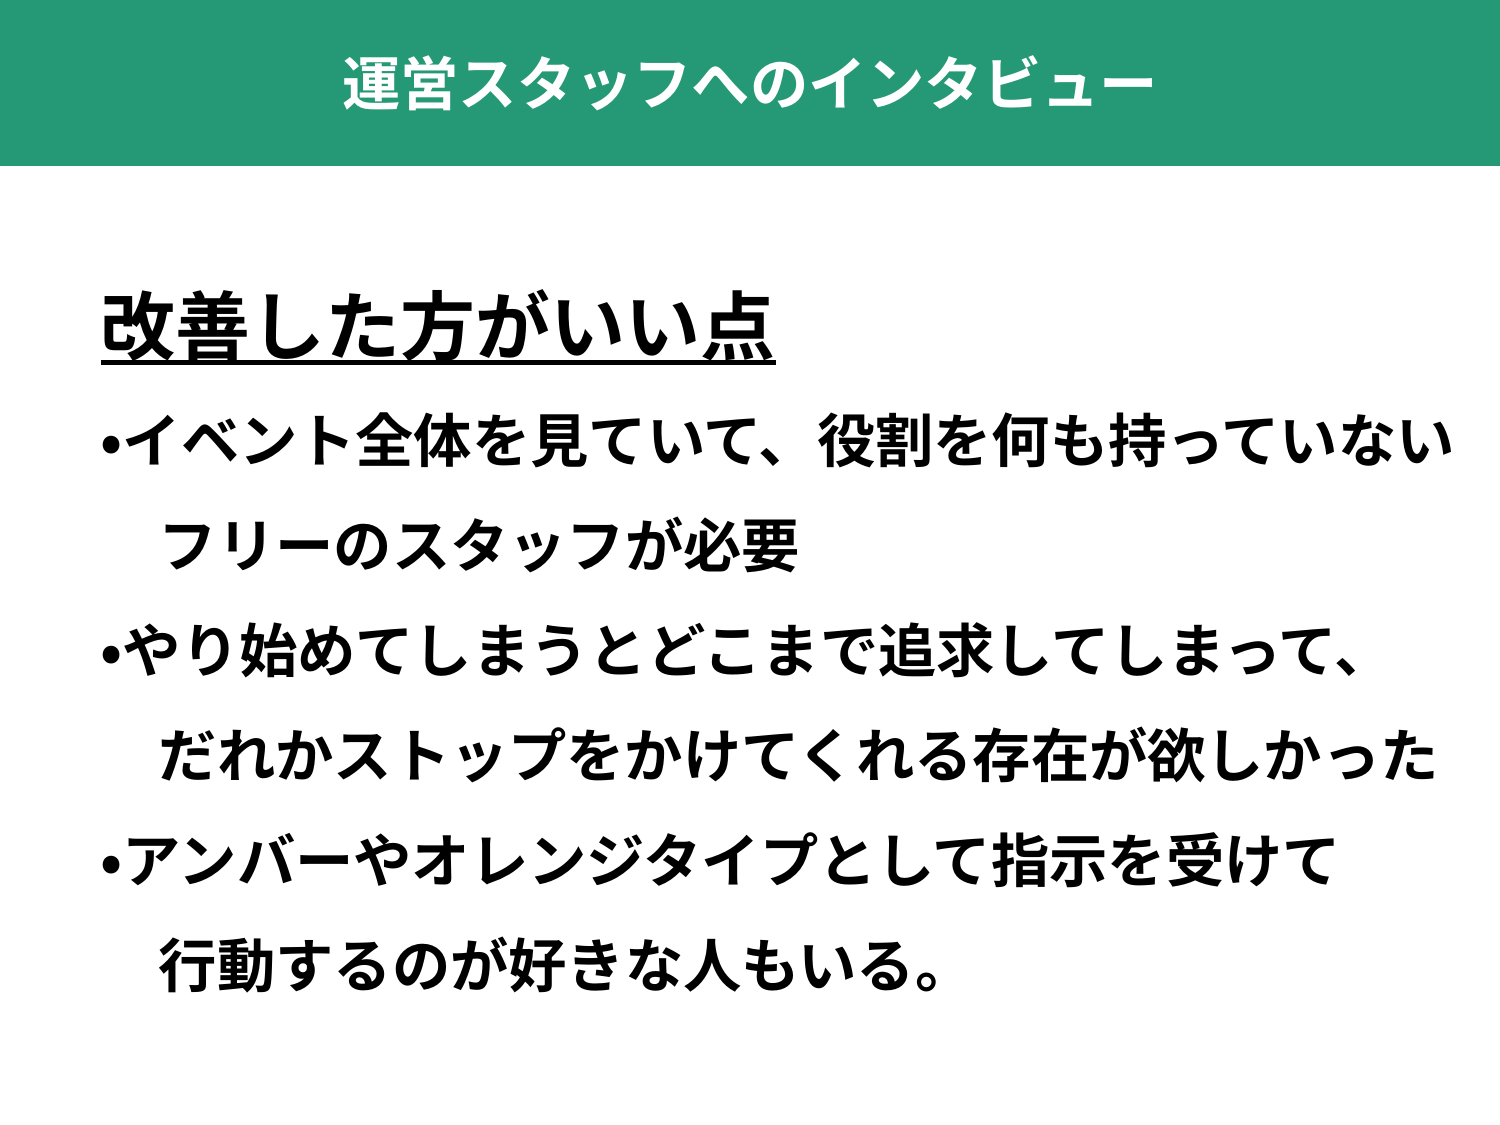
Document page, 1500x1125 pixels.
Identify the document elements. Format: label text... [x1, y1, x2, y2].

text_box 運営スタッフへのインタビュー [0, 0, 1500, 166]
text_box 改善した方がいい点 ・イベント全体を見ていて、役割を何も持っていない フリーのスタッフが必要 ・やり始めてしまうとどこまで追求してしまって、 だれかストップをかけてくれる存在が欲しかった ・アンバーやオレンジタイプとして指示を受けて 行動するのが好きな人もいる。 [86, 226, 1470, 1052]
